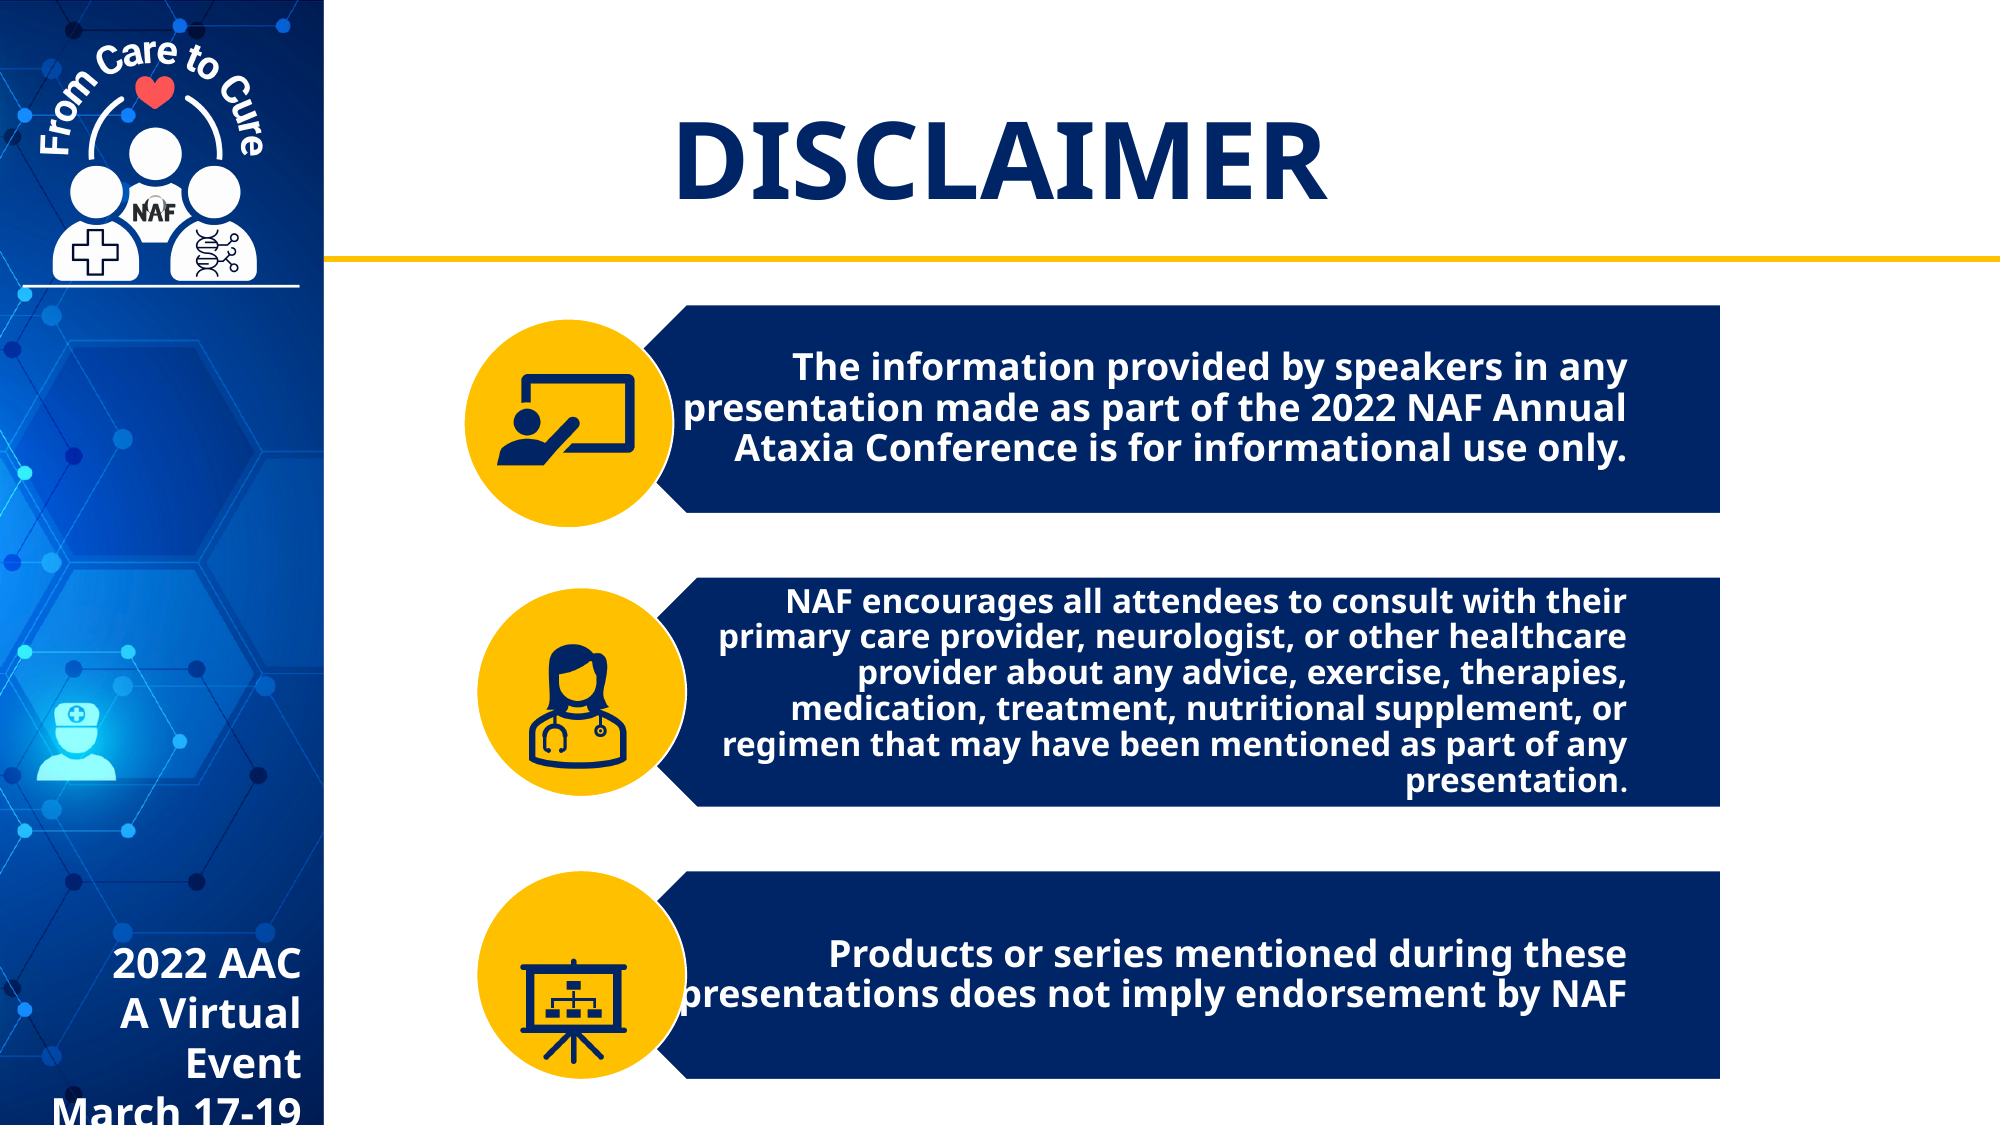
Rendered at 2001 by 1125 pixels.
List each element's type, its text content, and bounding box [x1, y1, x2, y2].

picture [490, 344, 641, 495]
picture [0, 0, 348, 1125]
picture [506, 943, 641, 1078]
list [324, 303, 1956, 1081]
title DISCLAIMER [348, 99, 1956, 231]
picture [502, 630, 653, 781]
